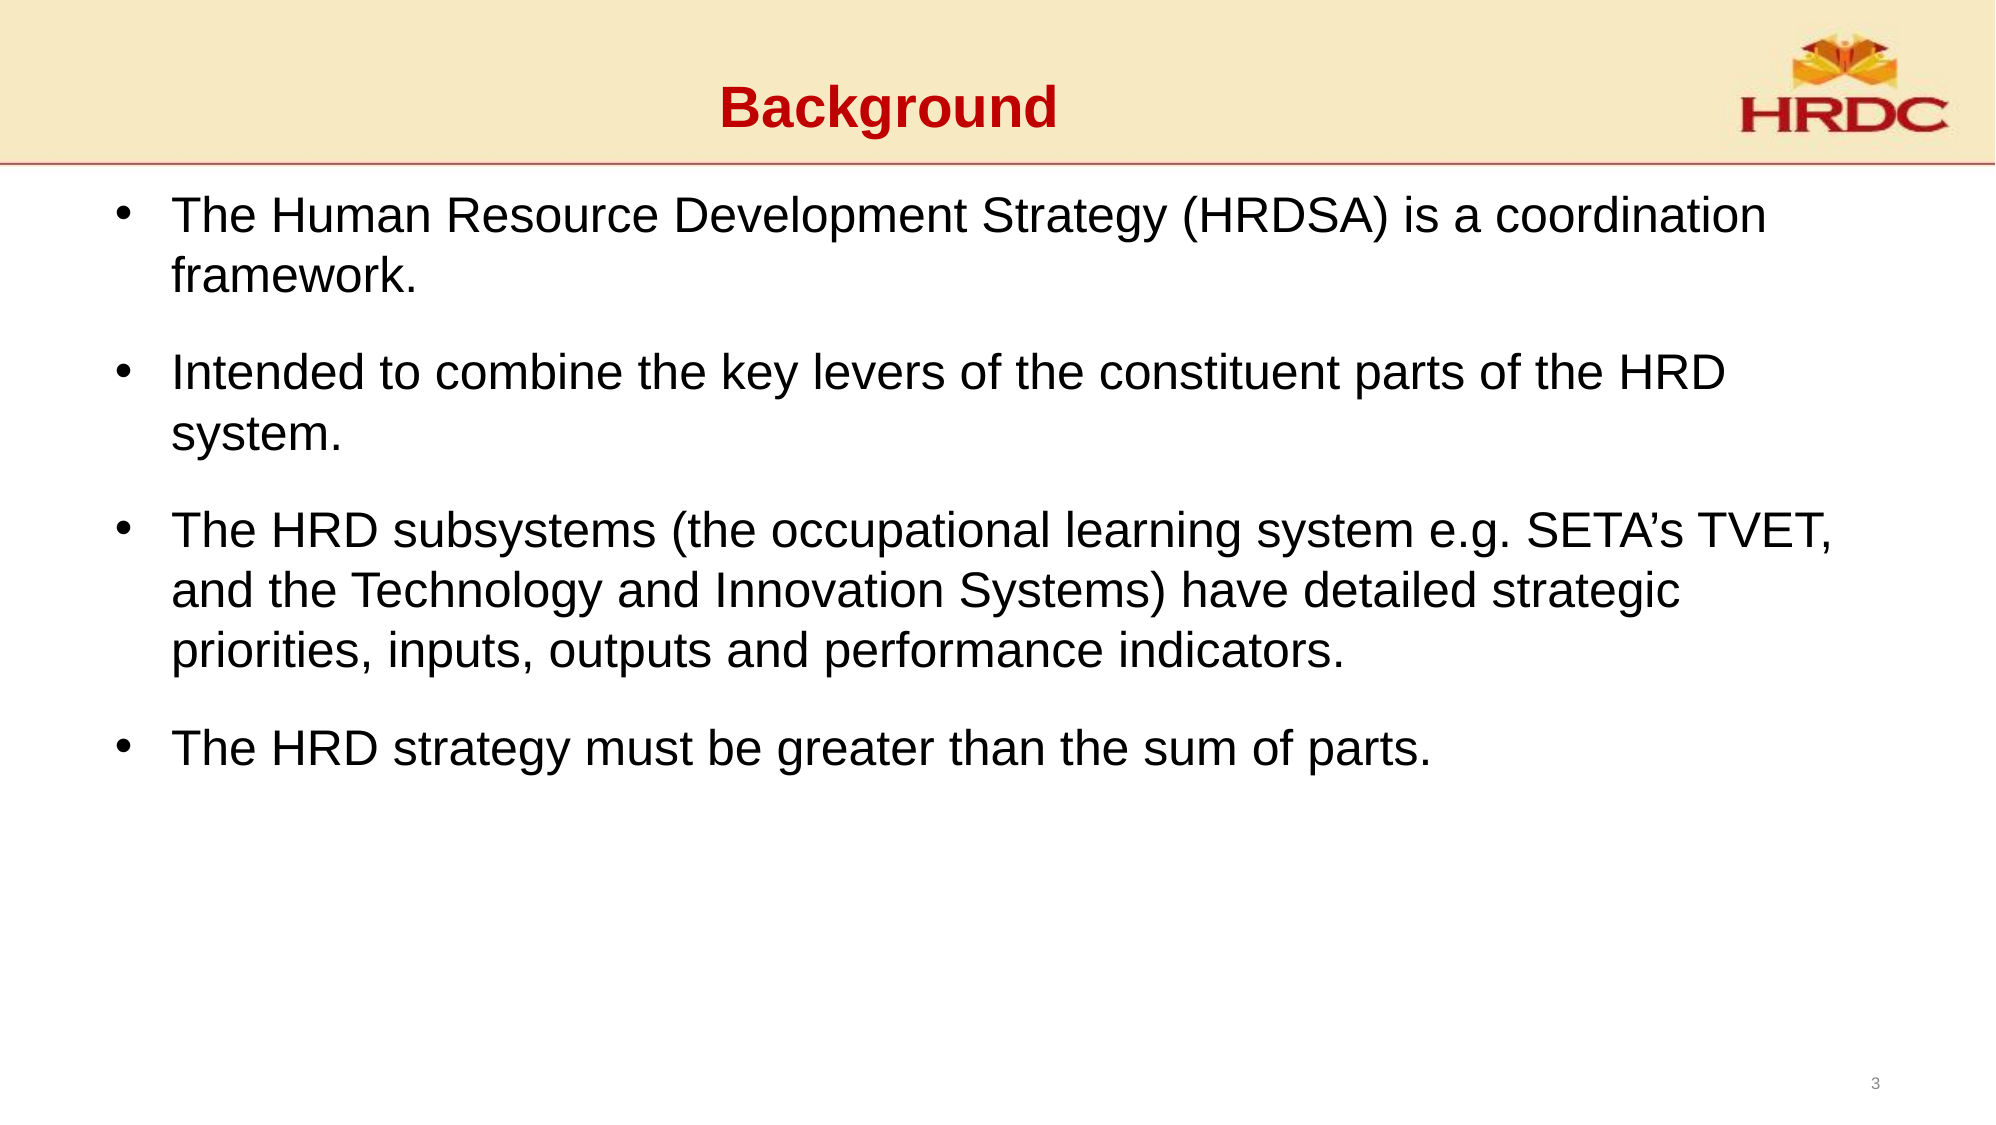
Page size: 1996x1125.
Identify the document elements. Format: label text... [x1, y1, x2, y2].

picture [0, 0, 1996, 1125]
slide_number 3 [1429, 1062, 1896, 1103]
title Background [99, 45, 1696, 163]
list The Human Resource Development Strategy (HRDSA) is a coordination framework. Intended to combine the key levers of the constituent parts of the HRD system. The HRD subsystems (the occupational learning system e.g. SETA’s TVET, and the Technology and Innovation Systems) have detailed strategic priorities, inputs, outputs and performance indicators. The HRD strategy must be greater than the sum of parts. [99, 174, 1896, 1050]
